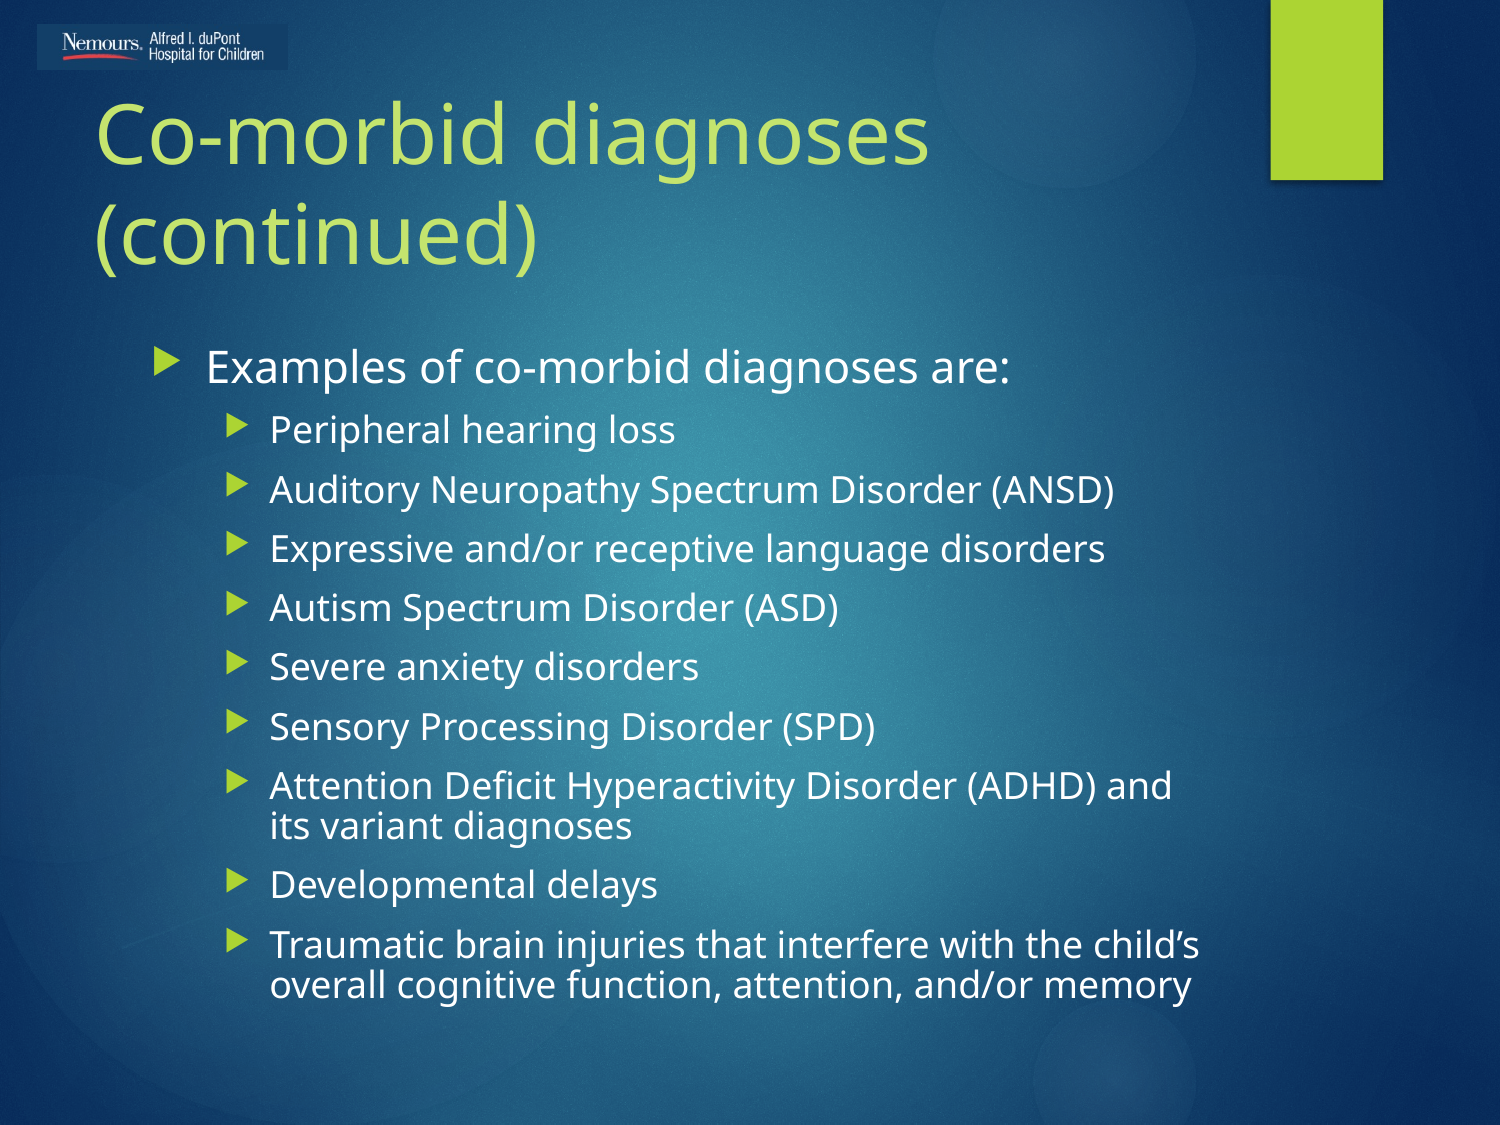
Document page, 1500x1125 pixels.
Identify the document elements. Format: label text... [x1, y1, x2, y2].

picture [37, 24, 288, 71]
title Co-morbid diagnoses (continued) [79, 74, 1237, 304]
list Examples of co-morbid diagnoses are: Peripheral hearing loss Auditory Neuropathy Spectrum Disorder (ANSD) Expressive and/or receptive language disorders Autism Spectrum Disorder (ASD) Severe anxiety disorders Sensory Processing Disorder (SPD) Attention Deficit Hyperactivity Disorder (ADHD) and its variant diagnoses Developmental delays Traumatic brain injuries that interfere with the child’s overall cognitive function, attention, and/or memory [135, 336, 1237, 1025]
